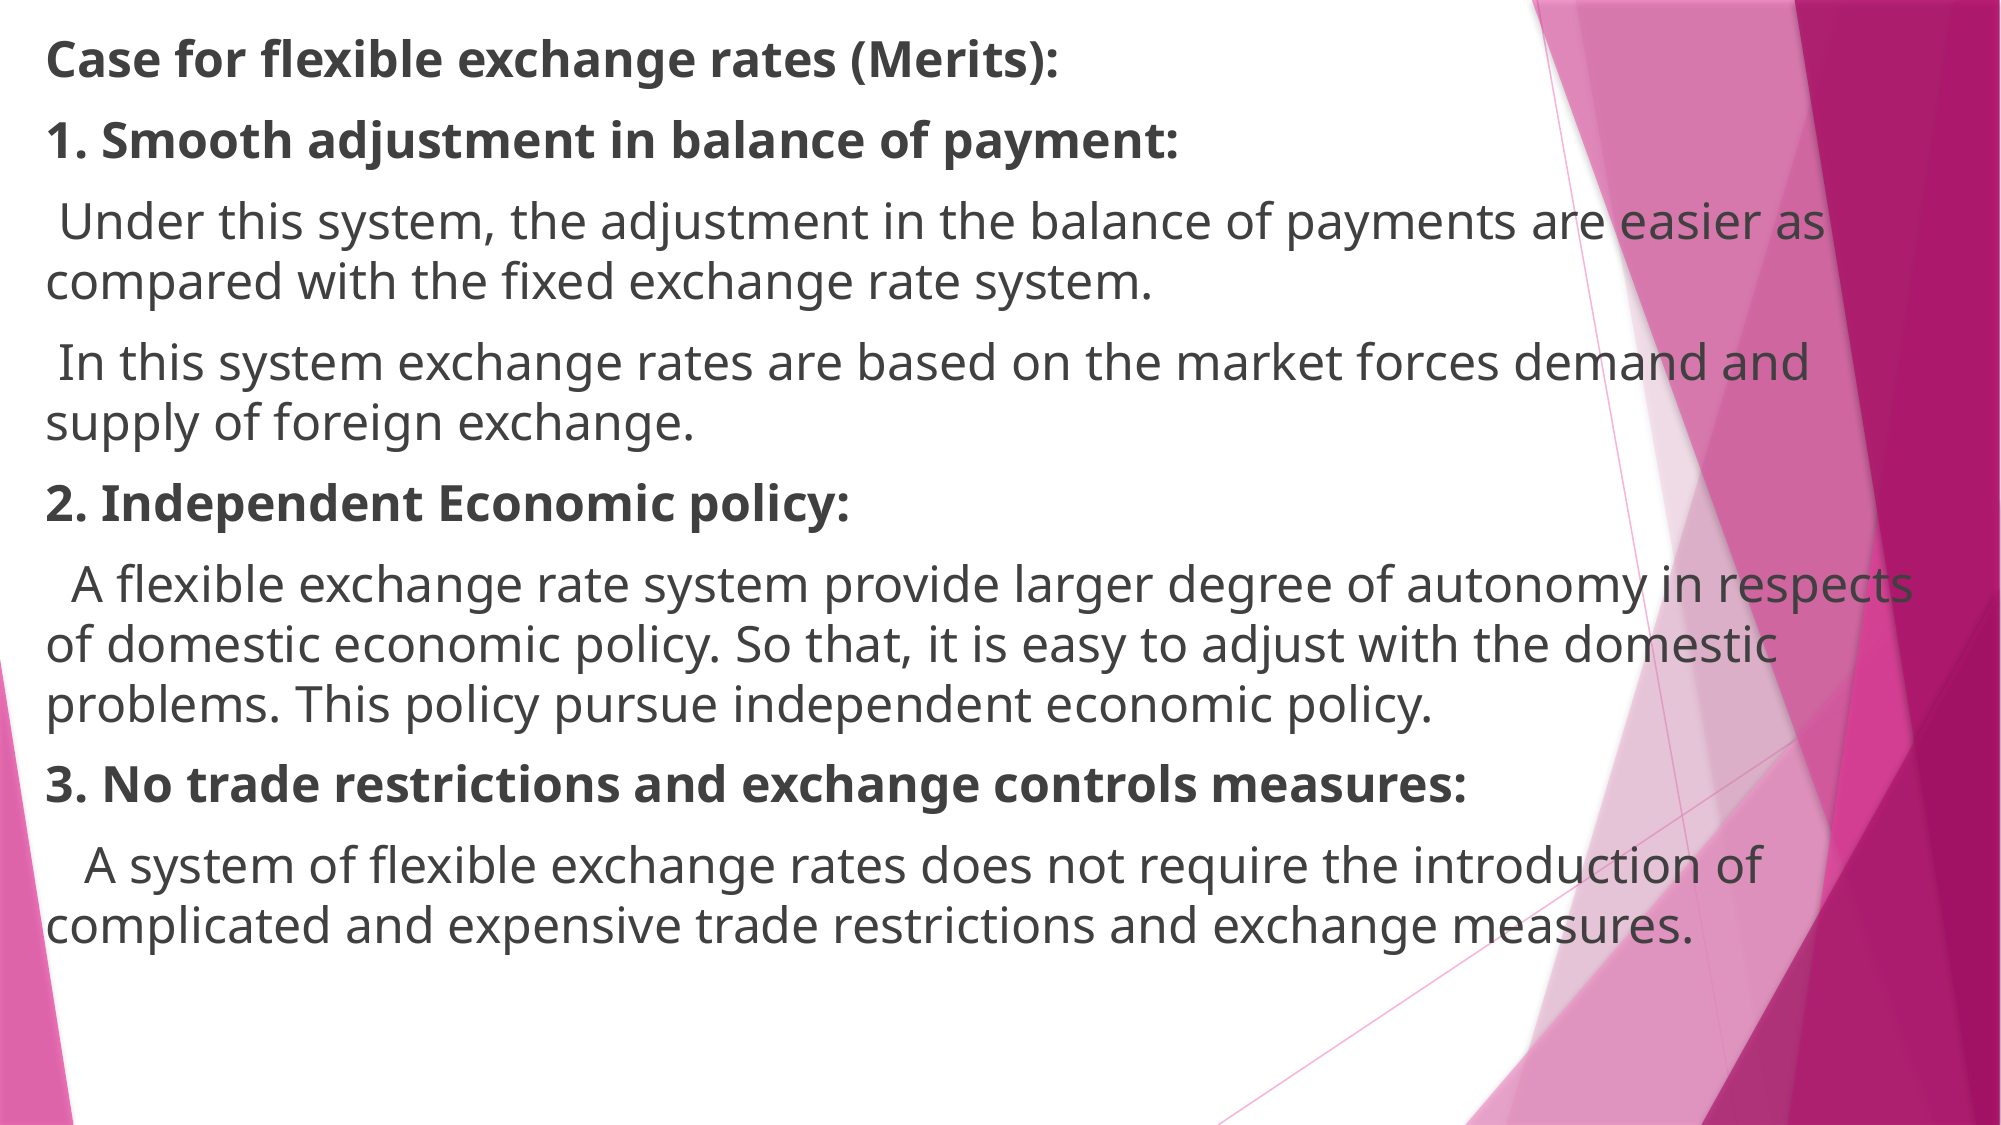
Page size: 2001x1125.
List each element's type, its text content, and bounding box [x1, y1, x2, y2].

list Case for flexible exchange rates (Merits): 1. Smooth adjustment in balance of payment: Under this system, the adjustment in the balance of payments are easier as compared with the fixed exchange rate system. In this system exchange rates are based on the market forces demand and supply of foreign exchange. 2. Independent Economic policy: A flexible exchange rate system provide larger degree of autonomy in respects of domestic economic policy. So that, it is easy to adjust with the domestic problems. This policy pursue independent economic policy. 3. No trade restrictions and exchange controls measures: A system of flexible exchange rates does not require the introduction of complicated and expensive trade restrictions and exchange measures. [30, 20, 1966, 1115]
